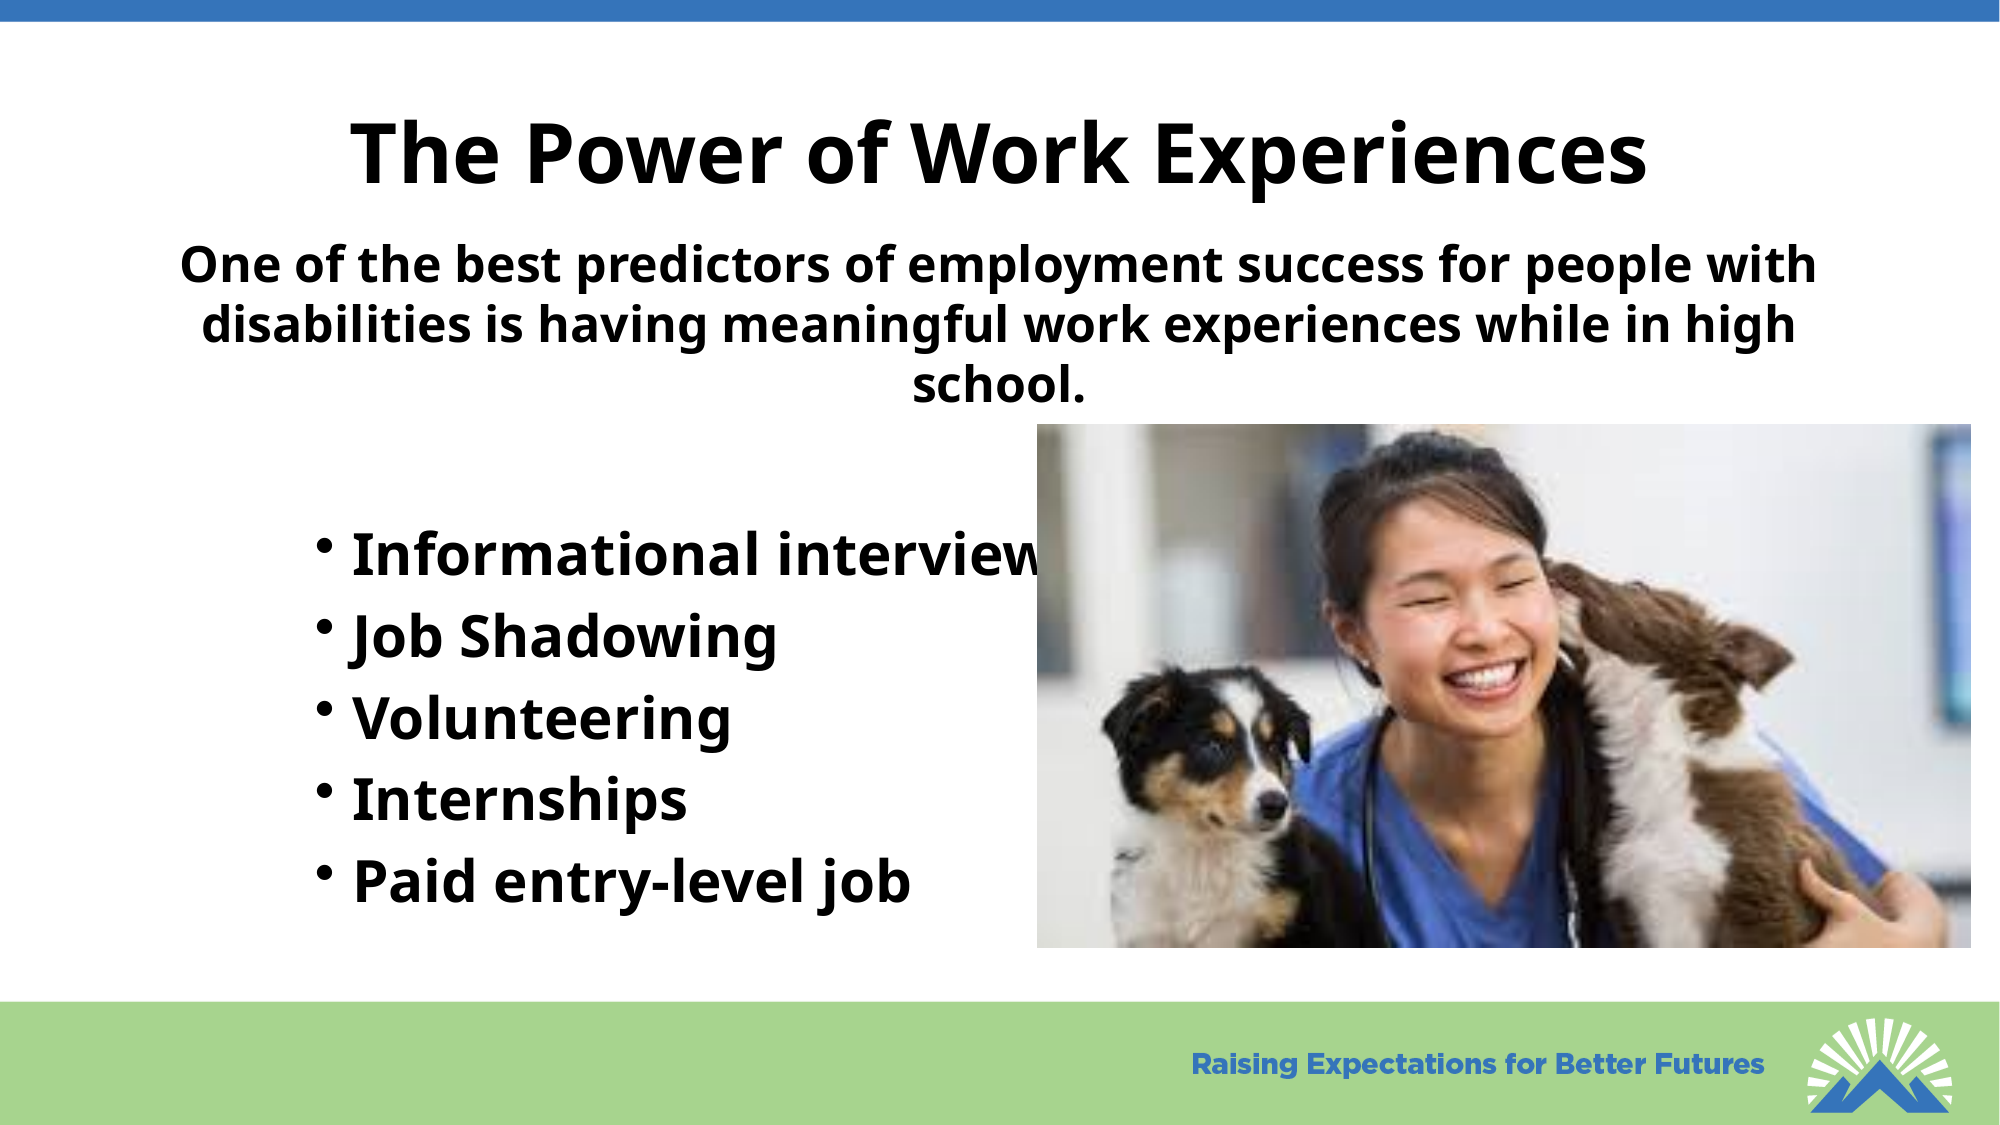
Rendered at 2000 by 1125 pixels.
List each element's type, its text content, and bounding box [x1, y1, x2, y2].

title The Power of Work Experiences [149, 75, 1850, 225]
picture [0, 0, 2000, 1125]
list One of the best predictors of employment success for people with disabilities is having meaningful work experiences while in high school. Informational interview Job Shadowing Volunteering Internships Paid entry-level job [149, 225, 1850, 988]
